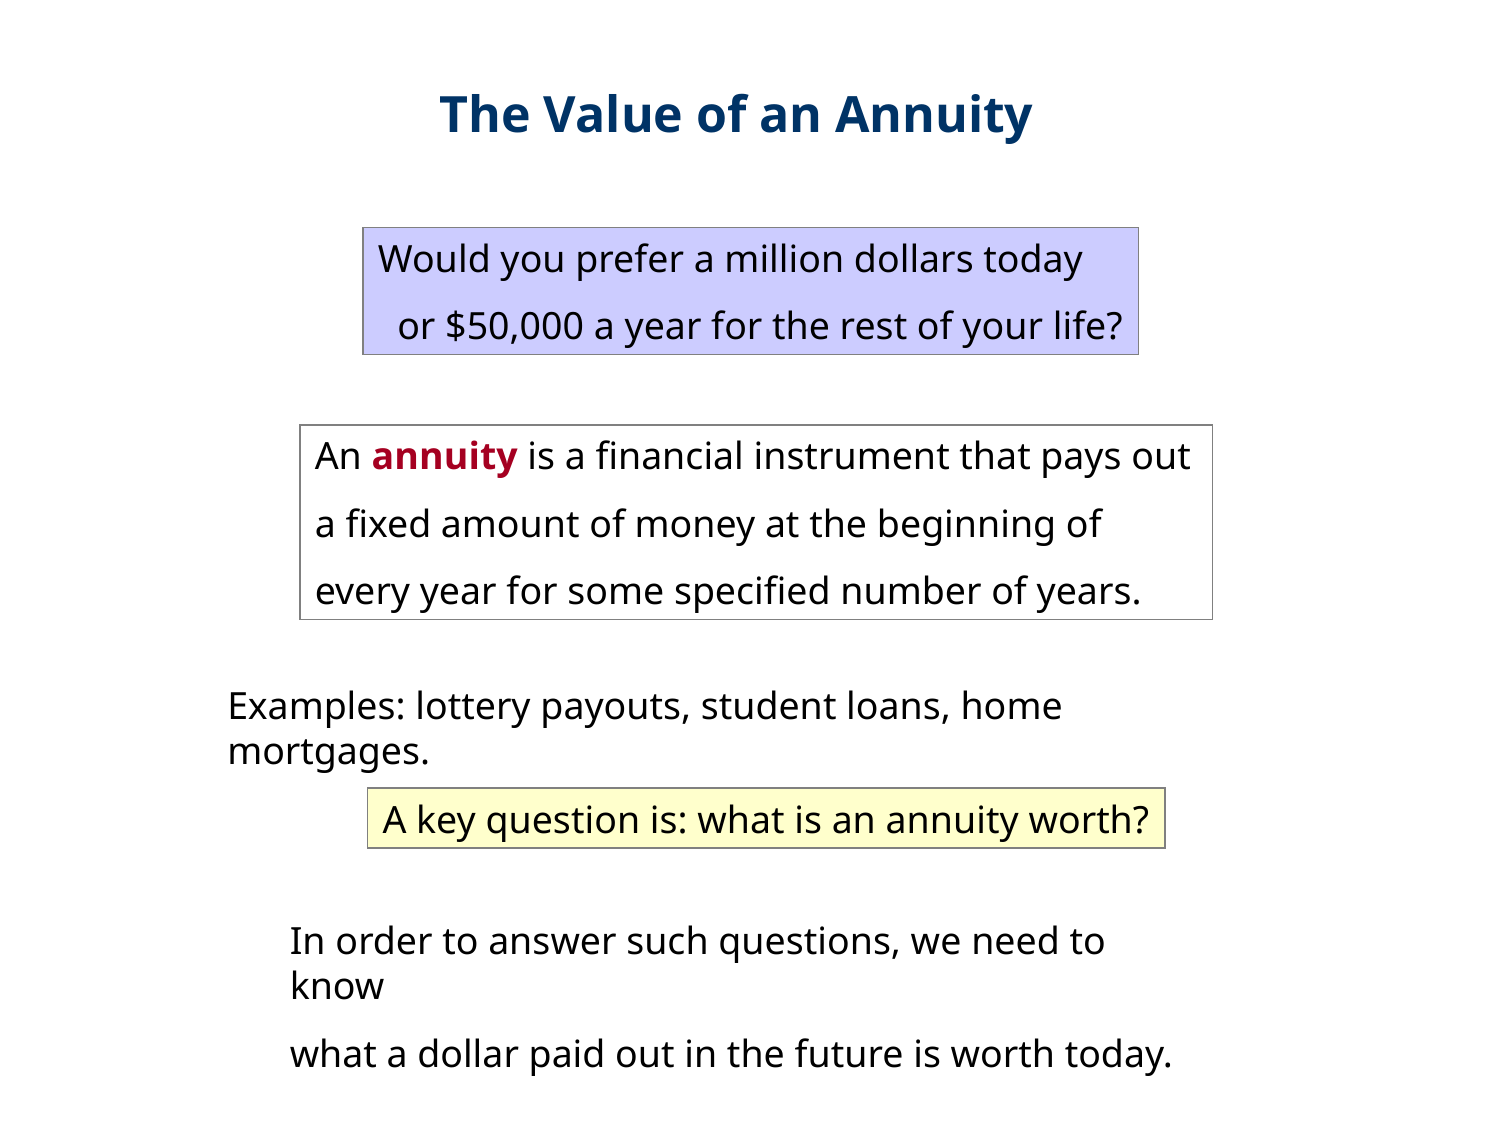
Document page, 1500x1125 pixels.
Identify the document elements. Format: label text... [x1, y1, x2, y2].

text_box In order to answer such questions, we need to know what a dollar paid out in the future is worth today. [275, 909, 1225, 1082]
text_box The Value of an Annuity [425, 74, 1049, 150]
text_box A key question is: what is an annuity worth? [367, 788, 1165, 848]
text_box Examples: lottery payouts, student loans, home mortgages. [212, 674, 1288, 780]
text_box Would you prefer a million dollars today or $50,000 a year for the rest of your life? [363, 227, 1139, 355]
text_box An annuity is a financial instrument that pays out a fixed amount of money at the beginning of every year for some specified number of years. [299, 424, 1213, 620]
